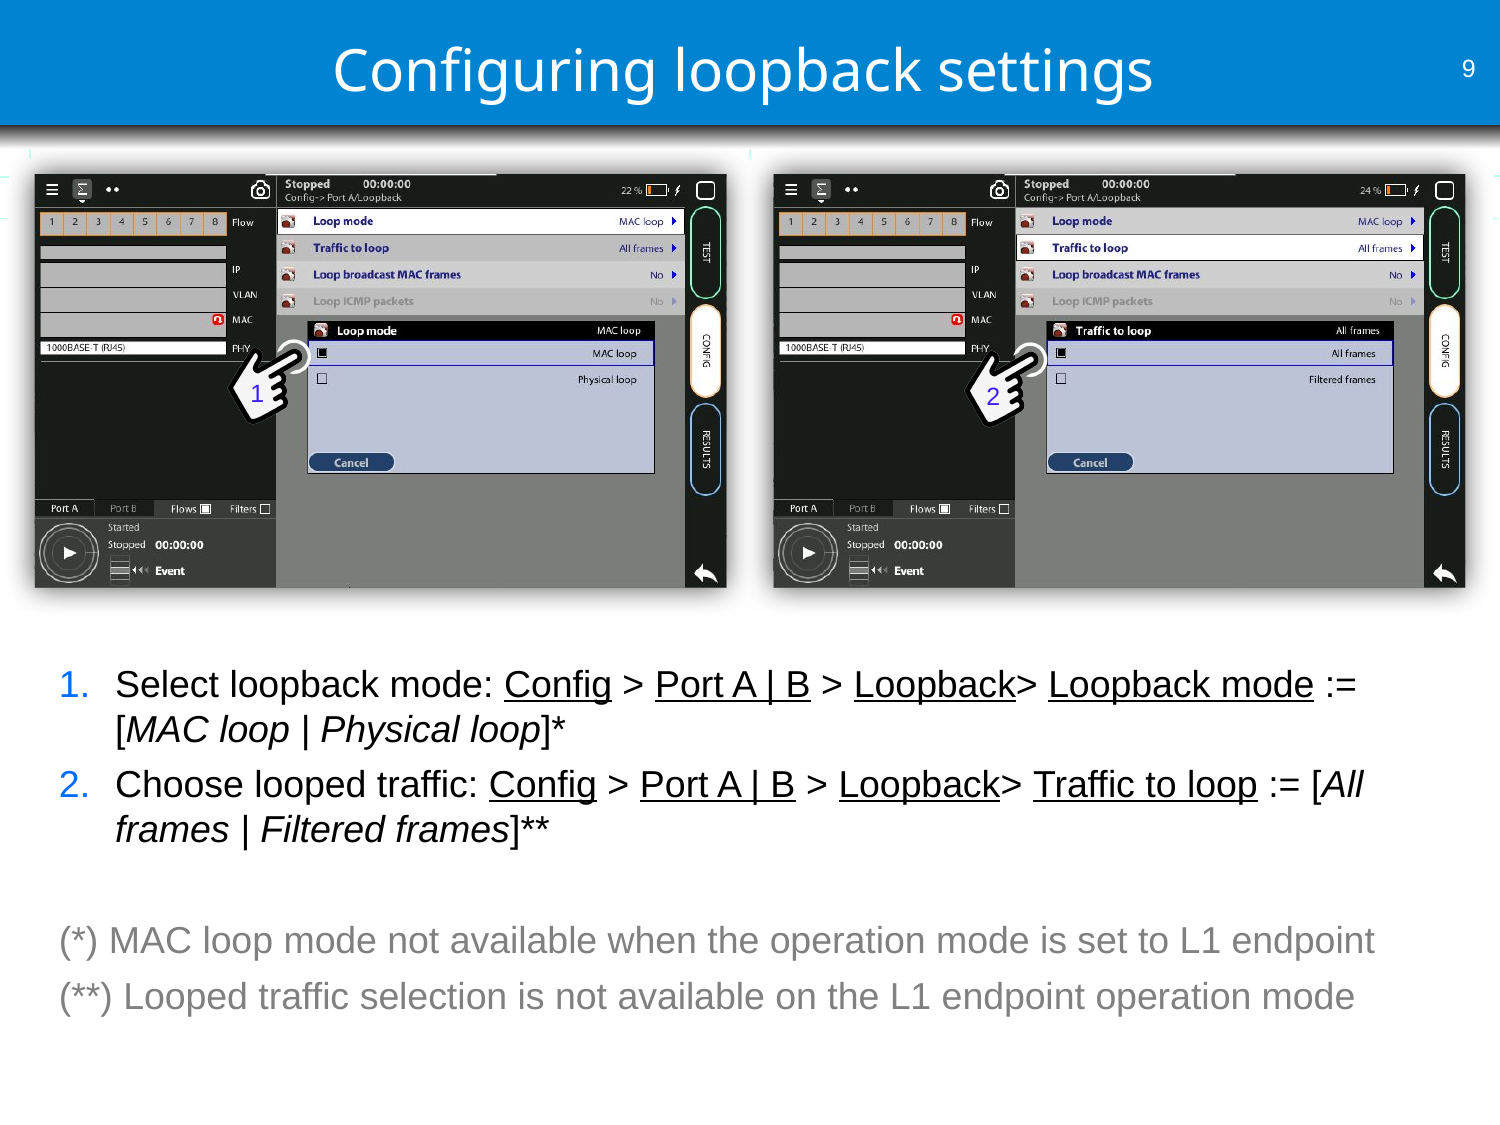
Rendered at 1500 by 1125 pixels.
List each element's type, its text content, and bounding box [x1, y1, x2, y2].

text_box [959, 339, 1058, 419]
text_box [223, 336, 322, 416]
picture [773, 174, 1466, 589]
title Configuring loopback settings [0, 0, 1500, 138]
picture [34, 174, 727, 589]
list Select loopback mode: Config > Port A | B > Loopback> Loopback mode := [MAC loop | Physical loop]* Choose looped traffic: Config > Port A | B > Loopback> Traffic to loop := [All frames | Filtered frames]** (*) MAC loop mode not available when the operation mode is set to L1 endpoint (**) Looped traffic selection is not available on the L1 endpoint operation mode [28, 651, 1473, 1066]
